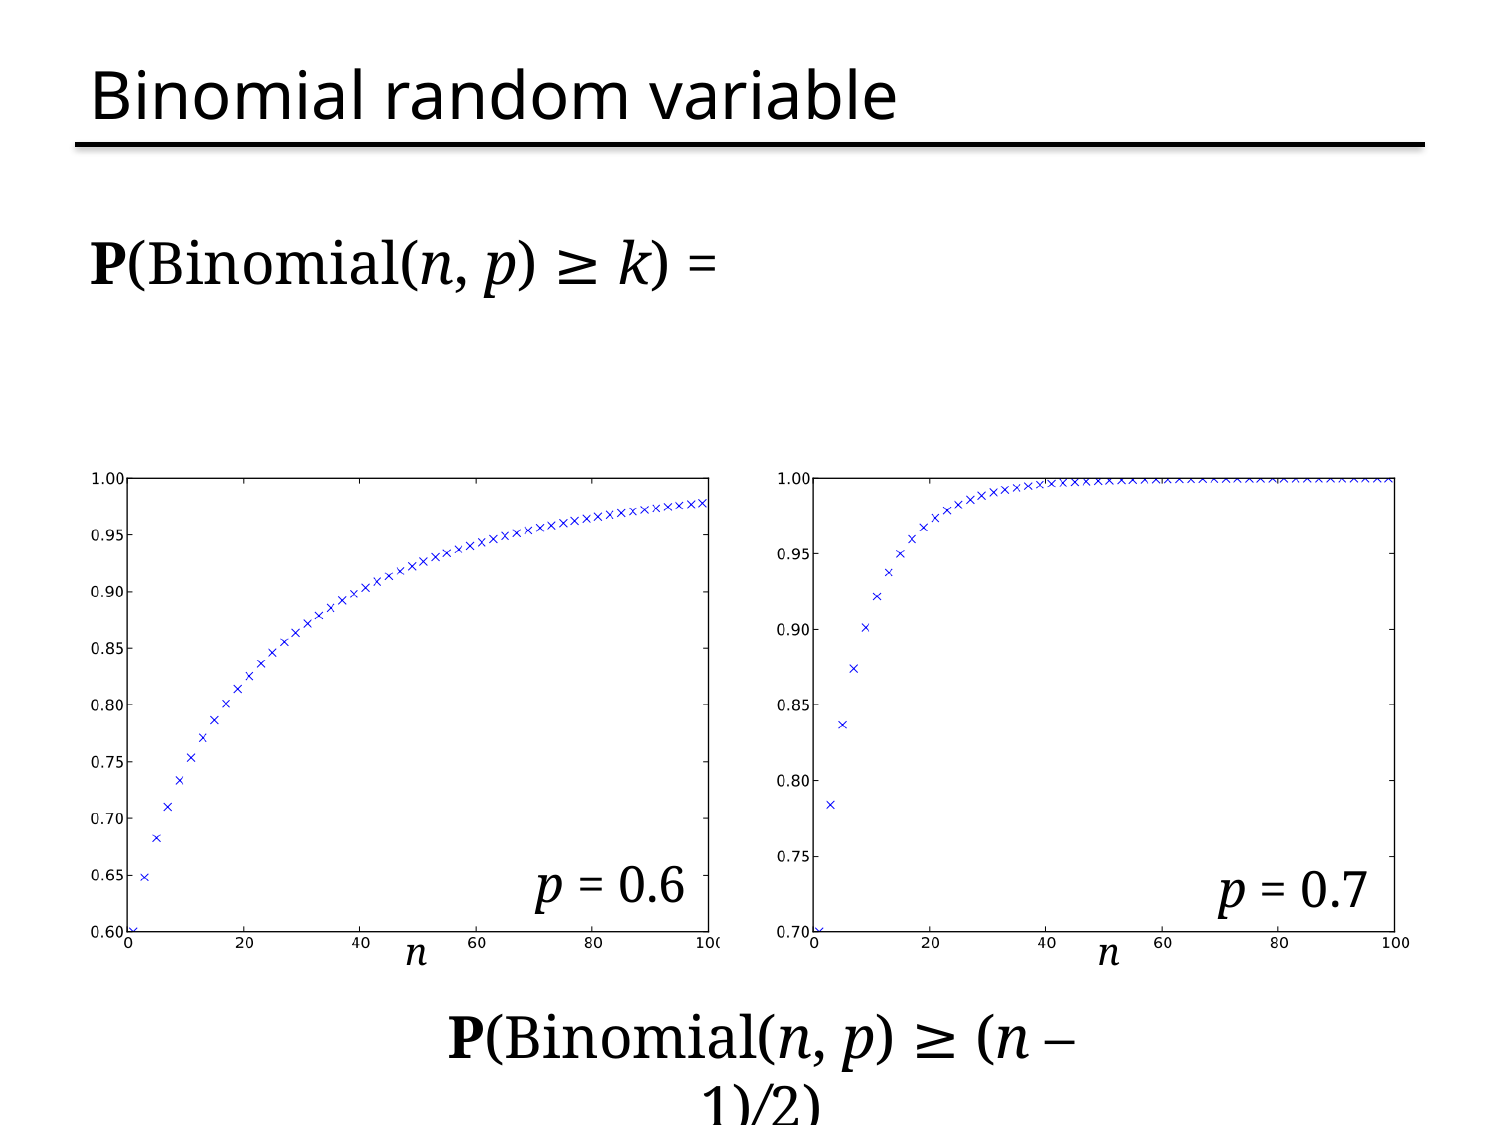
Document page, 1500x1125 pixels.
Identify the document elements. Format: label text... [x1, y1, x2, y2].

title Binomial random variable [75, 45, 1425, 145]
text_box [32, 421, 1468, 1080]
text_box P(Binomial(n, p) ≥ k) = [74, 218, 1425, 304]
